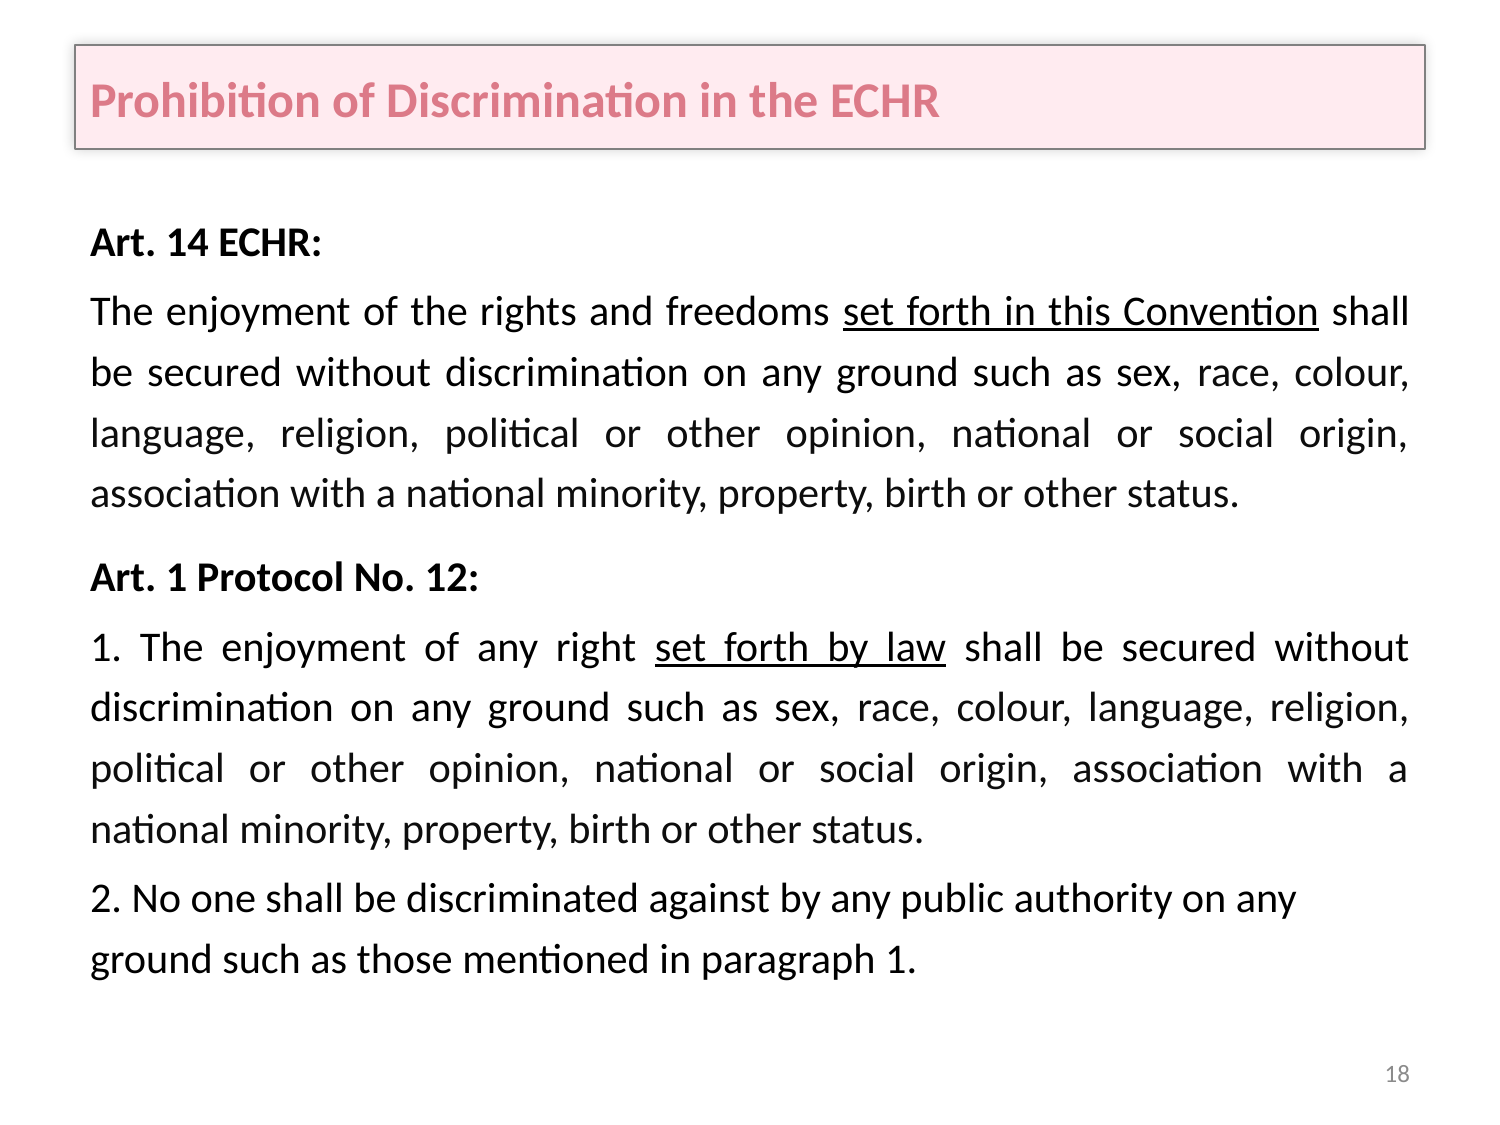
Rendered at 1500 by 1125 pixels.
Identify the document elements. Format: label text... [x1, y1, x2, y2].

slide_number 18 [1074, 1042, 1425, 1103]
list Art. 14 ECHR: The enjoyment of the rights and freedoms set forth in this Convention shall be secured without discrimination on any ground such as sex, race, colour, language, religion, political or other opinion, national or social origin, association with a national minority, property, birth or other status. Art. 1 Protocol No. 12: 1. The enjoyment of any right set forth by law shall be secured without discrimination on any ground such as sex, race, colour, language, religion, political or other opinion, national or social origin, association with a national minority, property, birth or other status. 2. No one shall be discriminated against by any public authority on any ground such as those mentioned in paragraph 1. [75, 196, 1425, 1012]
title Prohibition of Discrimination in the ECHR [75, 45, 1425, 149]
